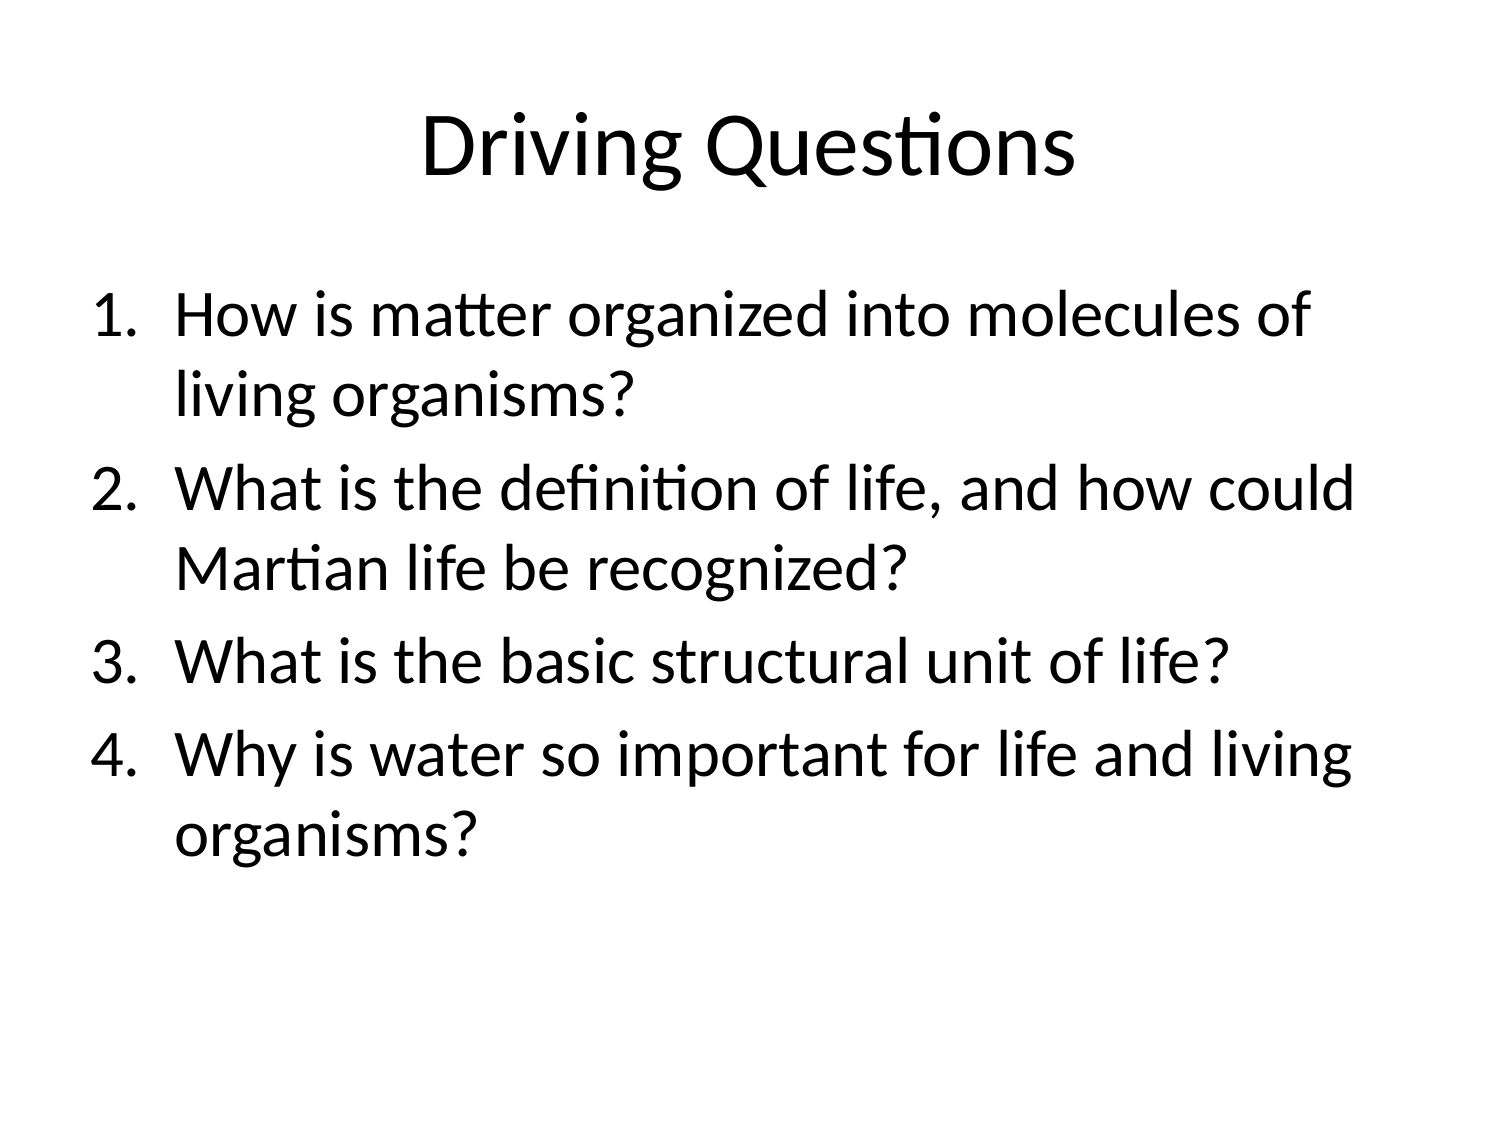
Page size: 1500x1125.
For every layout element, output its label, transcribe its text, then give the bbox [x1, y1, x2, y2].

title Driving Questions [75, 45, 1425, 233]
list How is matter organized into molecules of living organisms? What is the definition of life, and how could Martian life be recognized? What is the basic structural unit of life? Why is water so important for life and living organisms? [75, 262, 1425, 1005]
